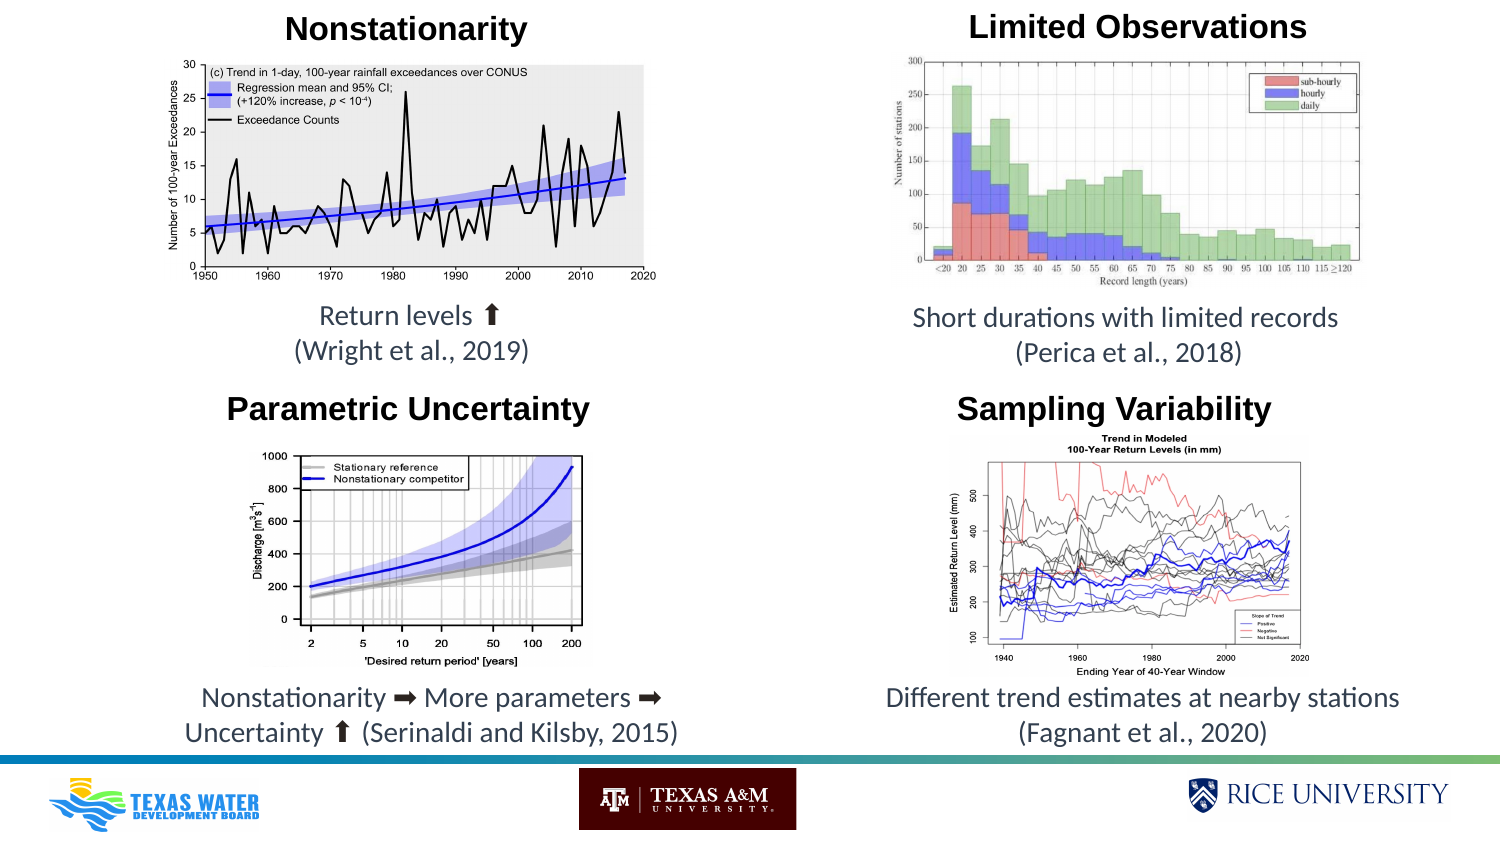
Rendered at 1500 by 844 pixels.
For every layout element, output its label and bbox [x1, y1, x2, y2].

text_box [134, 379, 729, 758]
picture [49, 778, 259, 832]
picture [1187, 767, 1451, 822]
picture [386, 755, 1500, 764]
text_box [796, 0, 1462, 371]
text_box [83, 0, 740, 376]
picture [578, 767, 797, 830]
text_box [857, 379, 1429, 758]
